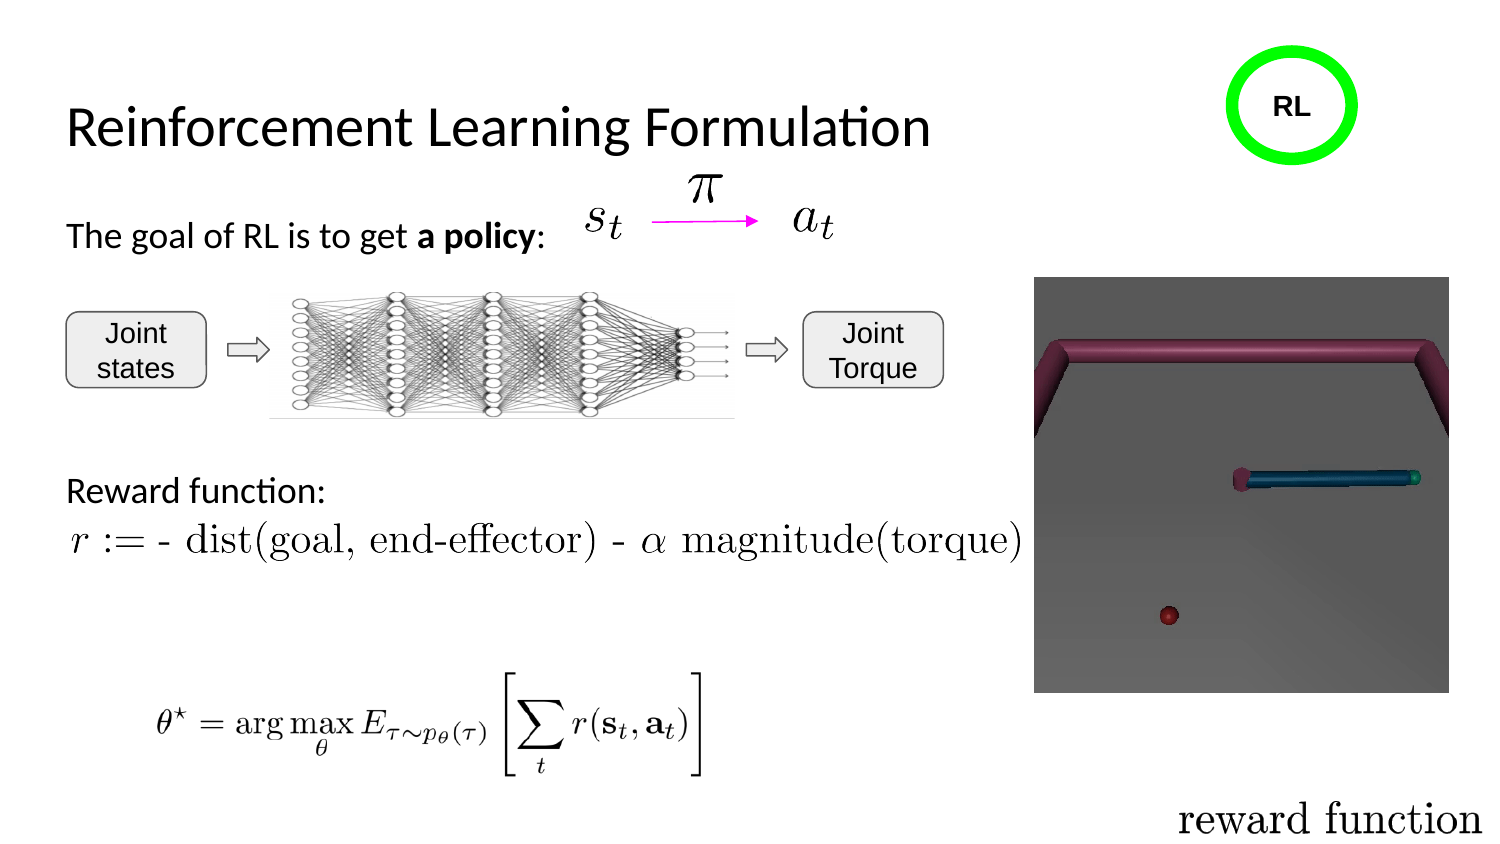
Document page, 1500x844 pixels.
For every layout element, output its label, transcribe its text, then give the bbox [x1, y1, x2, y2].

title Reinforcement Learning Formulation [51, 72, 1449, 167]
list The goal of RL is to get a policy: Reward function: [51, 189, 1449, 750]
text_box Joint Torque [803, 311, 944, 388]
picture [1178, 799, 1489, 844]
text_box RL [1232, 51, 1352, 159]
picture [144, 657, 735, 823]
text_box [746, 337, 788, 363]
text_box [227, 337, 263, 363]
text_box Joint states [66, 311, 207, 388]
picture [785, 200, 849, 243]
picture [268, 291, 735, 424]
picture [65, 515, 1027, 567]
picture [1033, 277, 1450, 693]
picture [682, 164, 735, 210]
picture [579, 200, 632, 243]
